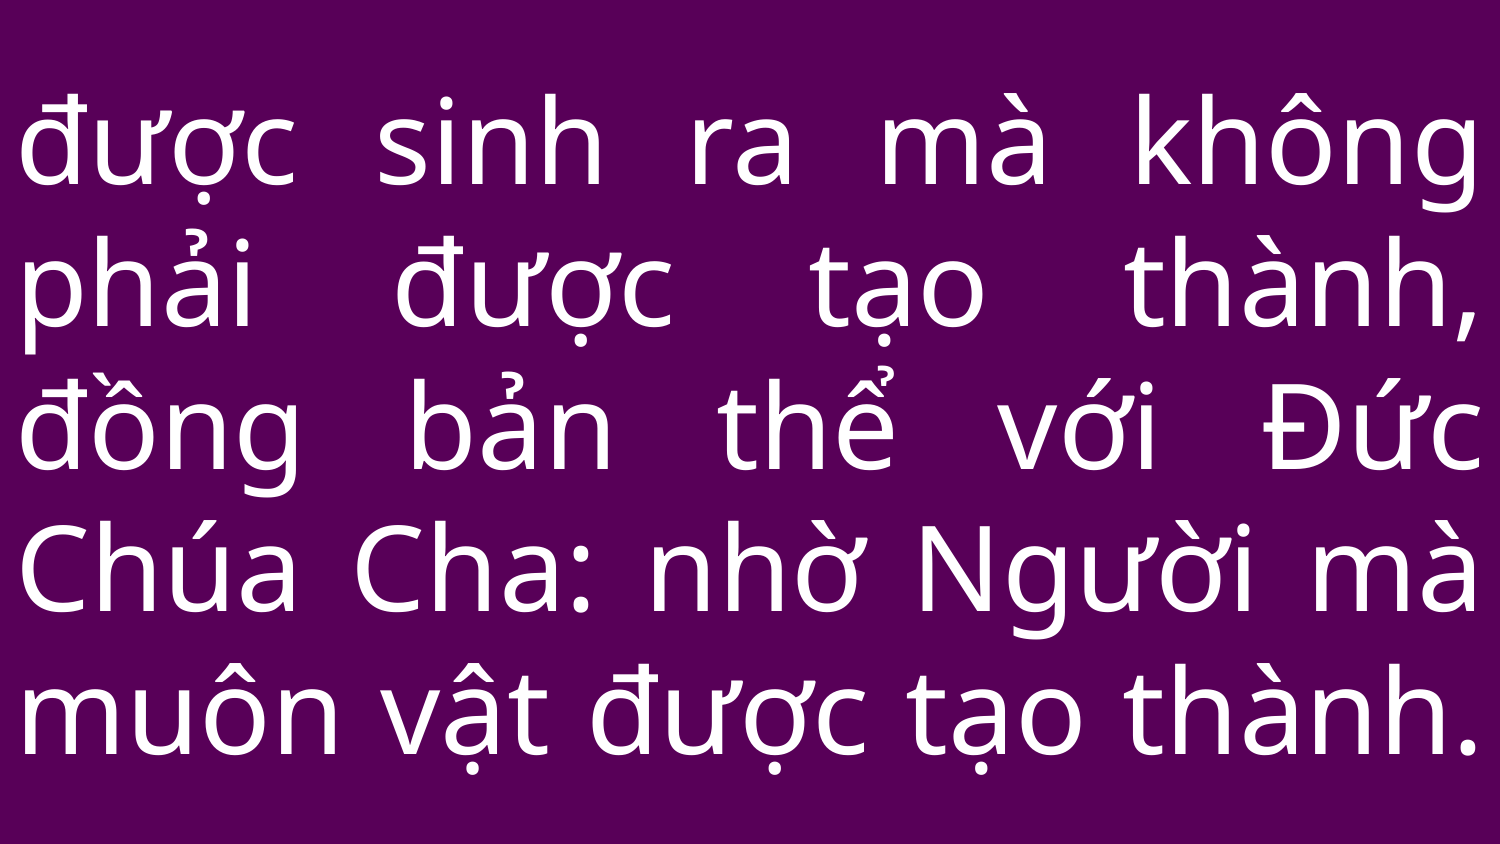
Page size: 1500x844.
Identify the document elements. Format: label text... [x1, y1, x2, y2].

title được sinh ra mà không phải được tạo thành, đồng bản thể với Đức Chúa Cha: nhờ Người mà muôn vật được tạo thành. [0, 0, 1500, 844]
